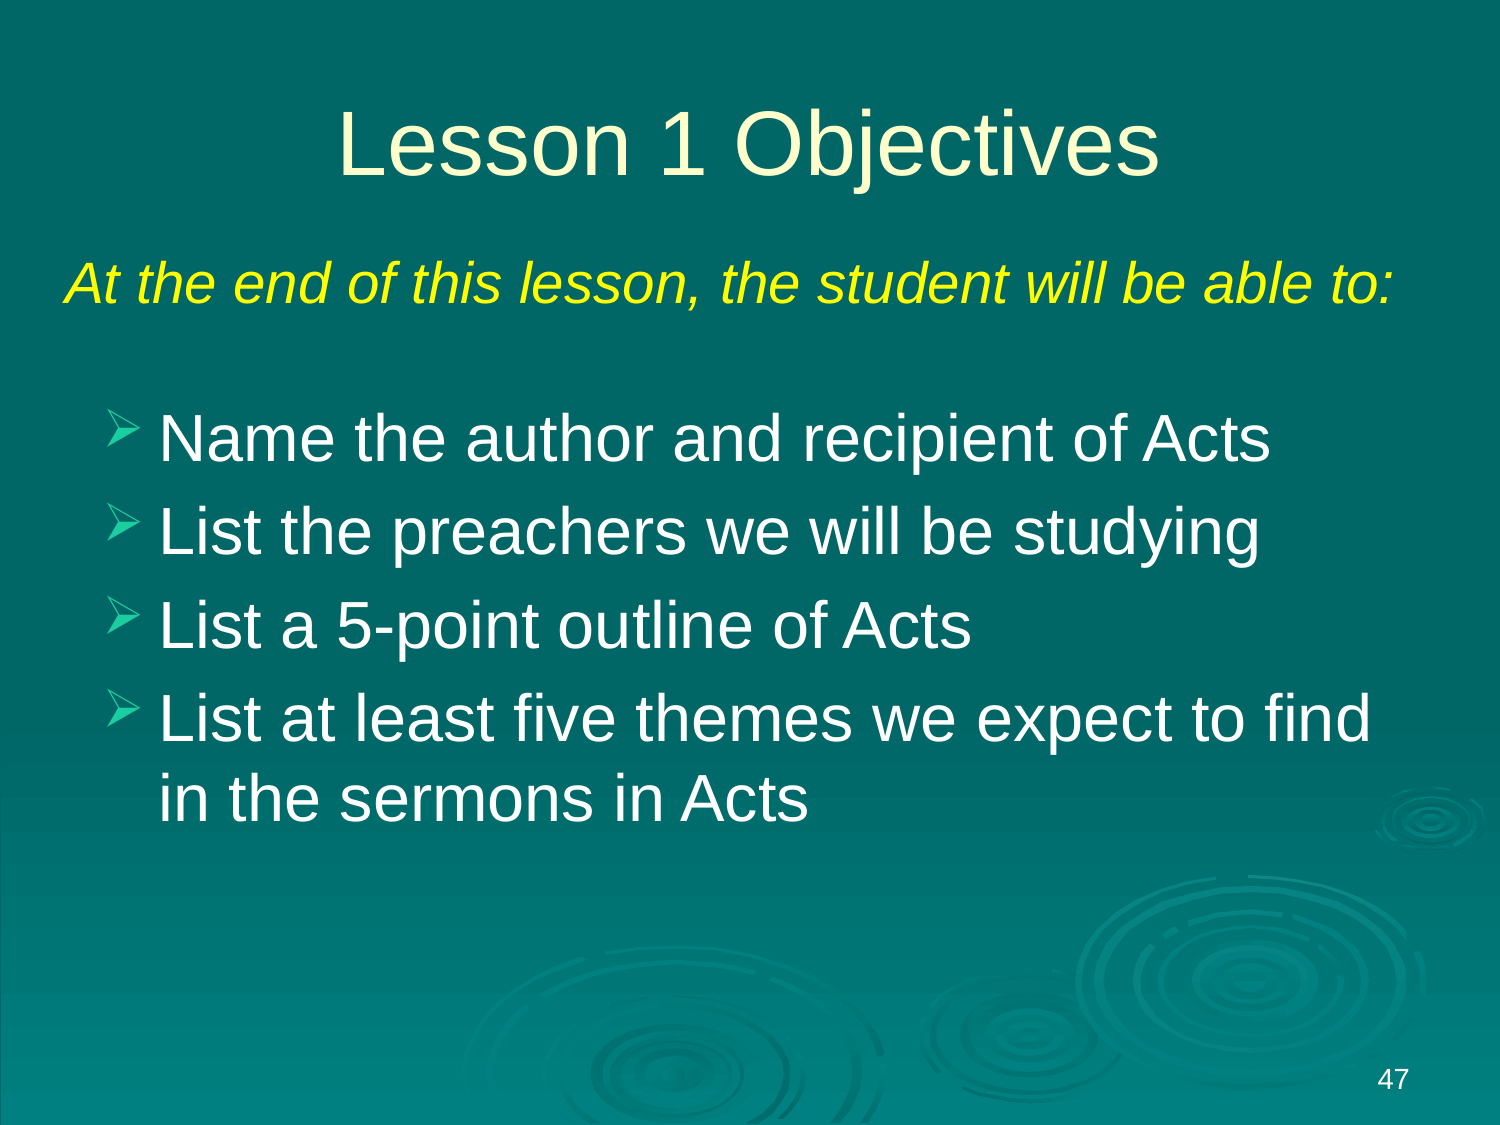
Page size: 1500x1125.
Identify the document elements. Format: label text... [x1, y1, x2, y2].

slide_number 47 [1074, 1024, 1426, 1103]
title Lesson 1 Objectives [74, 45, 1426, 233]
list At the end of this lesson, the student will be able to: [49, 237, 1426, 351]
text_box Name the author and recipient of Acts List the preachers we will be studying List a 5-point outline of Acts List at least five themes we expect to find in the sermons in Acts [87, 387, 1438, 900]
